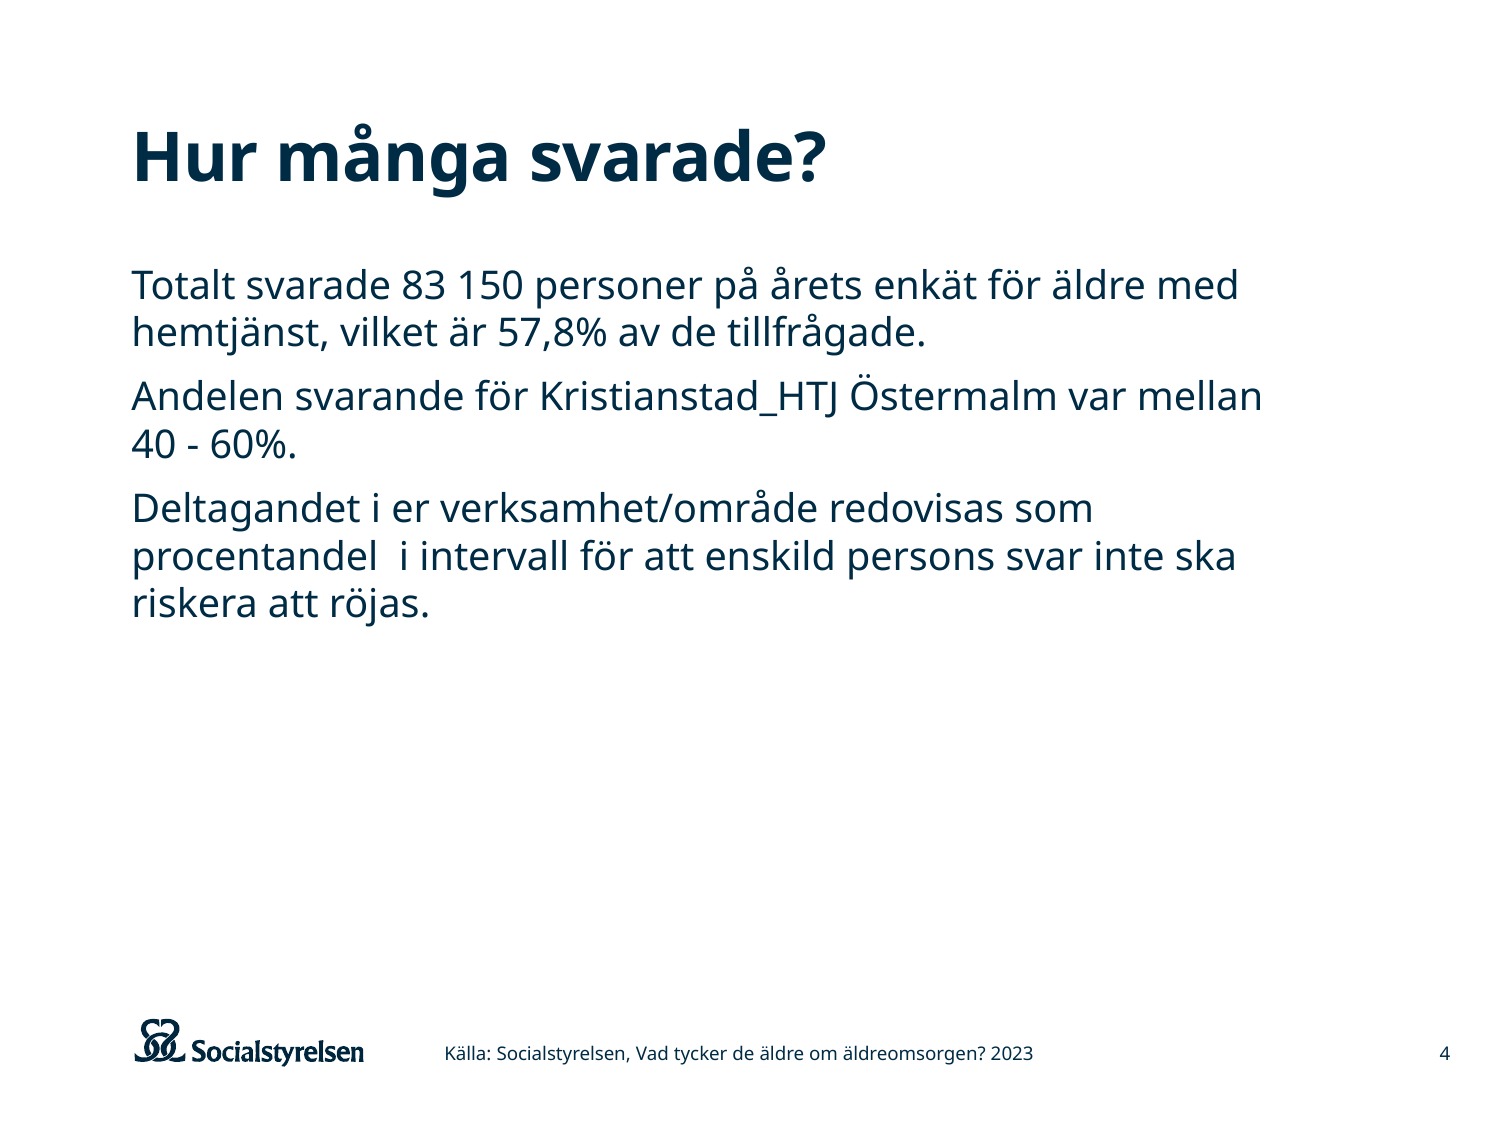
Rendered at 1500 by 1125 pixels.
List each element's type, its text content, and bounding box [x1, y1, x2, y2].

title Hur många svarade? [131, 112, 1272, 259]
footer Källa: Socialstyrelsen, Vad tycker de äldre om äldreomsorgen? 2023 [444, 1032, 1110, 1077]
slide_number 4 [1379, 1032, 1451, 1077]
text_box Totalt svarade 83 150 personer på årets enkät för äldre med hemtjänst, vilket är 57,8% av de tillfrågade. Andelen svarande för Kristianstad_HTJ Östermalm var mellan 40 - 60%. Deltagandet i er verksamhet/område redovisas som procentandel i intervall för att enskild persons svar inte ska riskera att röjas. [131, 259, 1294, 931]
